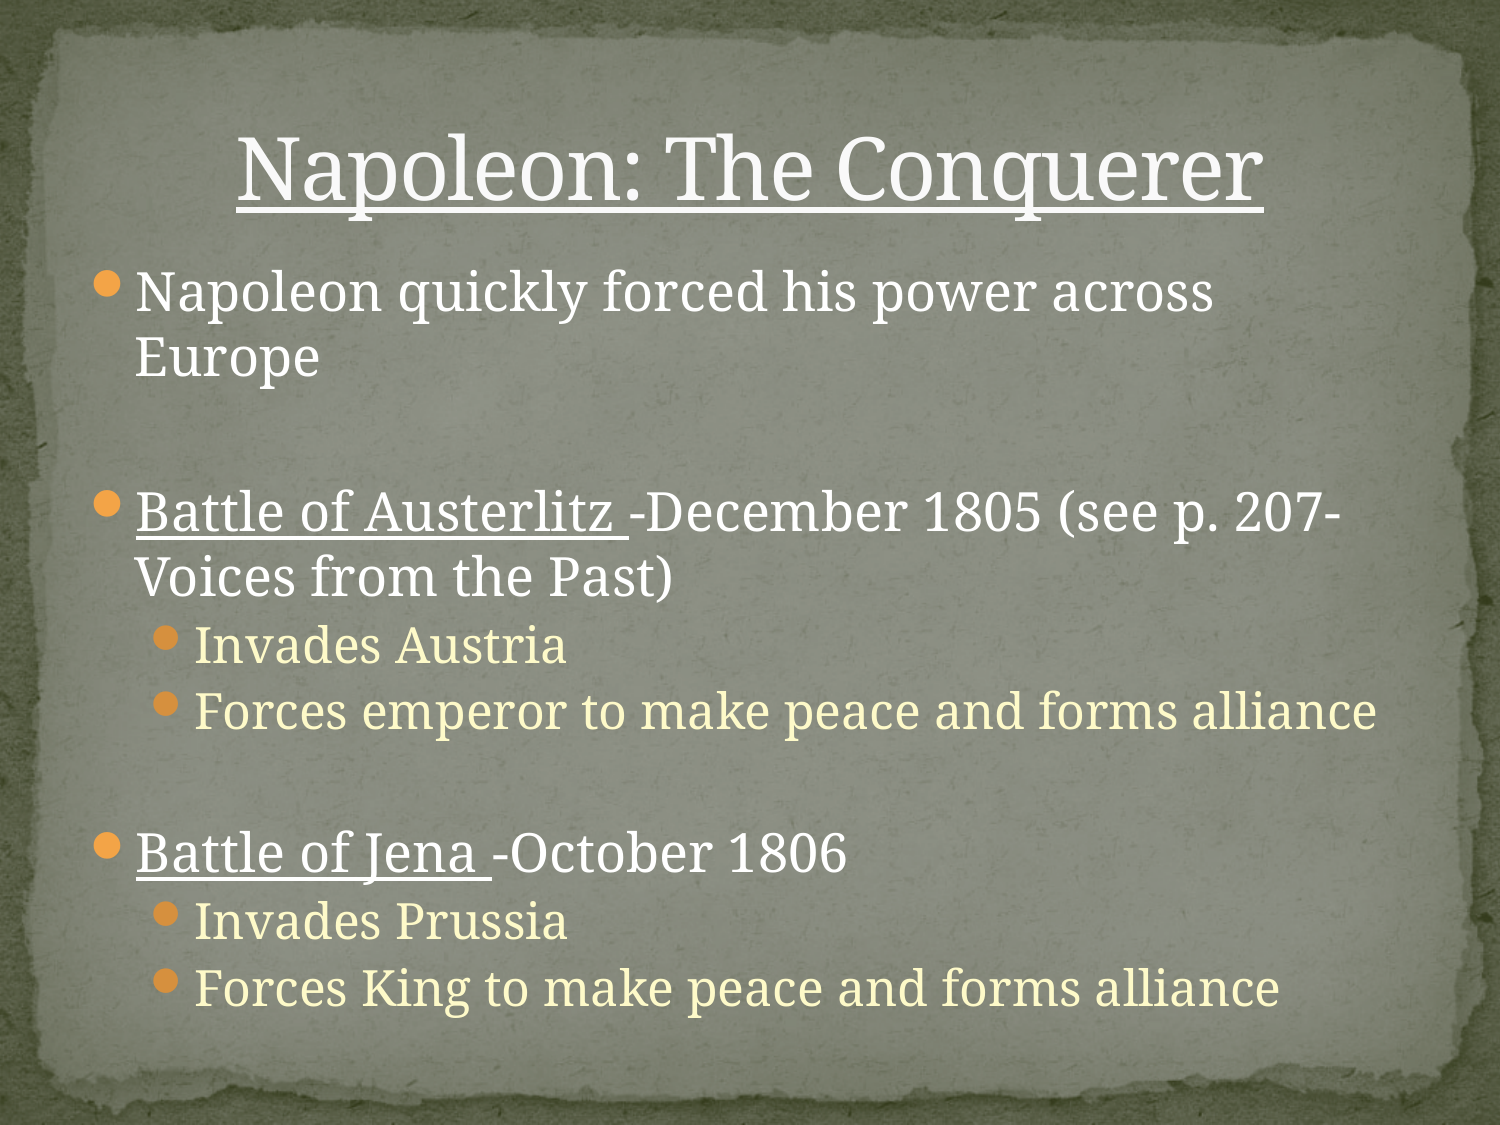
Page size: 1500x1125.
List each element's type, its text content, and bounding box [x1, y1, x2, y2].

title Napoleon: The Conquerer [74, 24, 1425, 225]
list Napoleon quickly forced his power across Europe Battle of Austerlitz -December 1805 (see p. 207- Voices from the Past) Invades Austria Forces emperor to make peace and forms alliance Battle of Jena -October 1806 Invades Prussia Forces King to make peace and forms alliance [75, 249, 1425, 1000]
